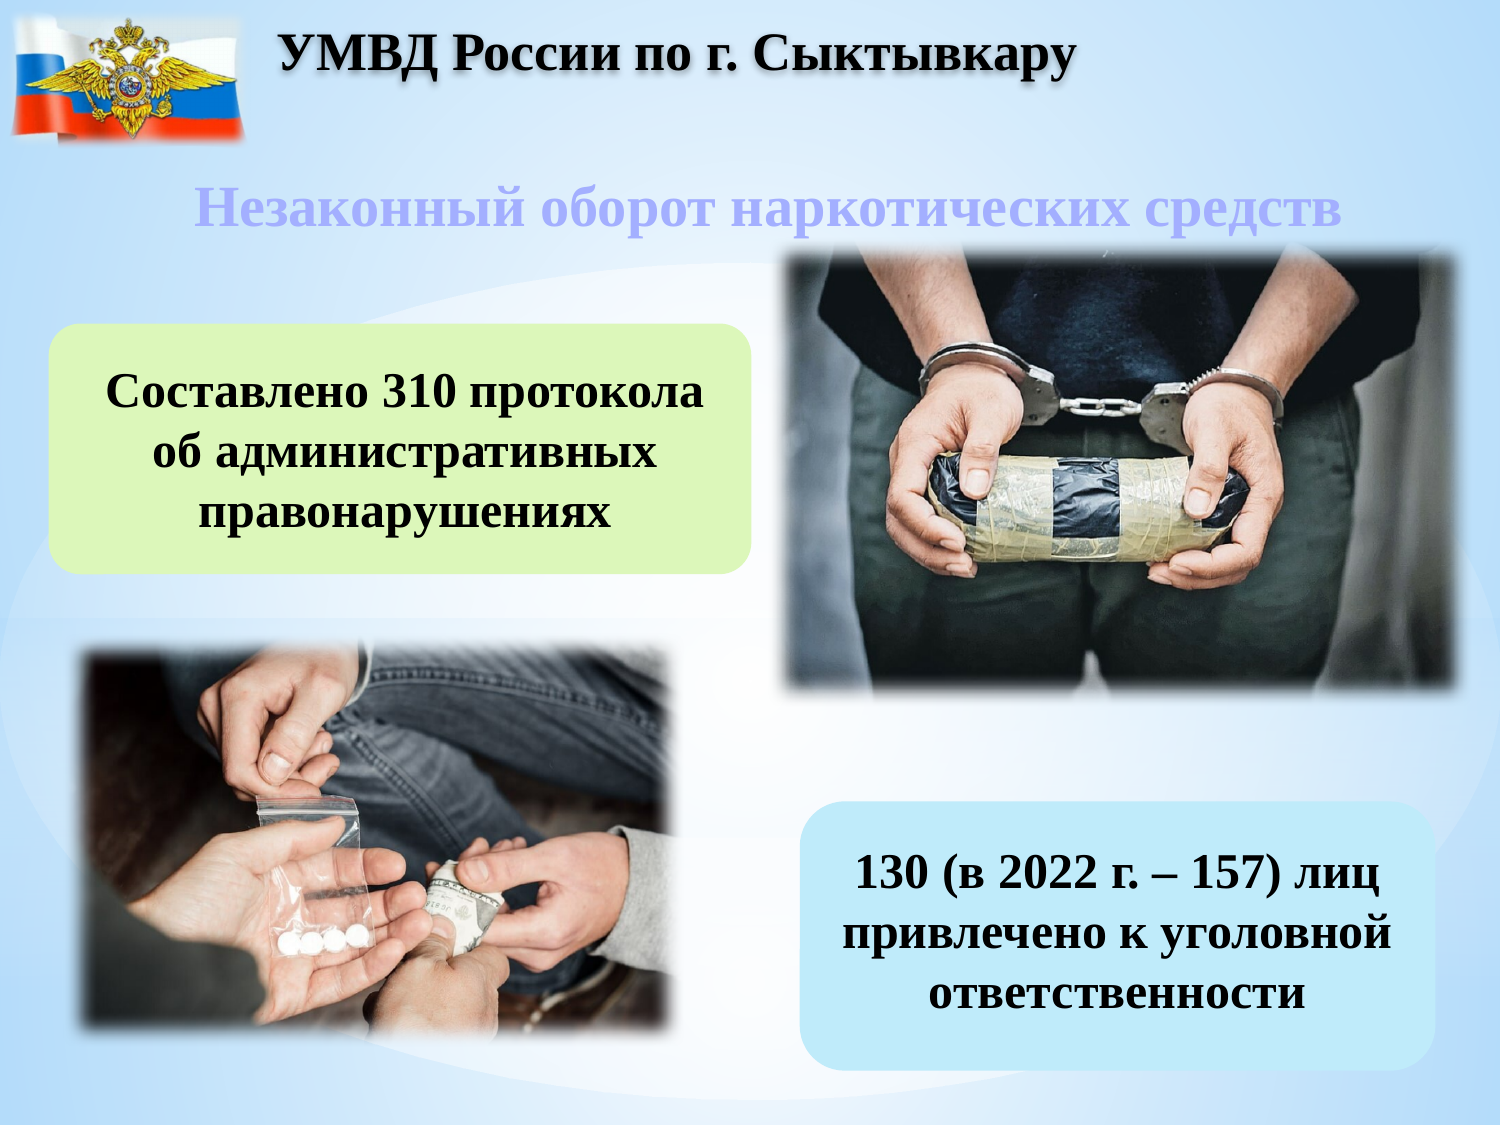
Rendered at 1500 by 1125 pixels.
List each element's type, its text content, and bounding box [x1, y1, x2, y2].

text_box Незаконный оборот наркотических средств [171, 126, 1367, 185]
text_box 130 (в 2022 г. – 157) лиц привлечено к уголовной ответственности [815, 831, 1420, 1087]
text_box [799, 801, 1436, 1060]
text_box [48, 323, 752, 575]
picture [5, 6, 252, 150]
picture [768, 237, 1472, 707]
picture [62, 633, 684, 1048]
